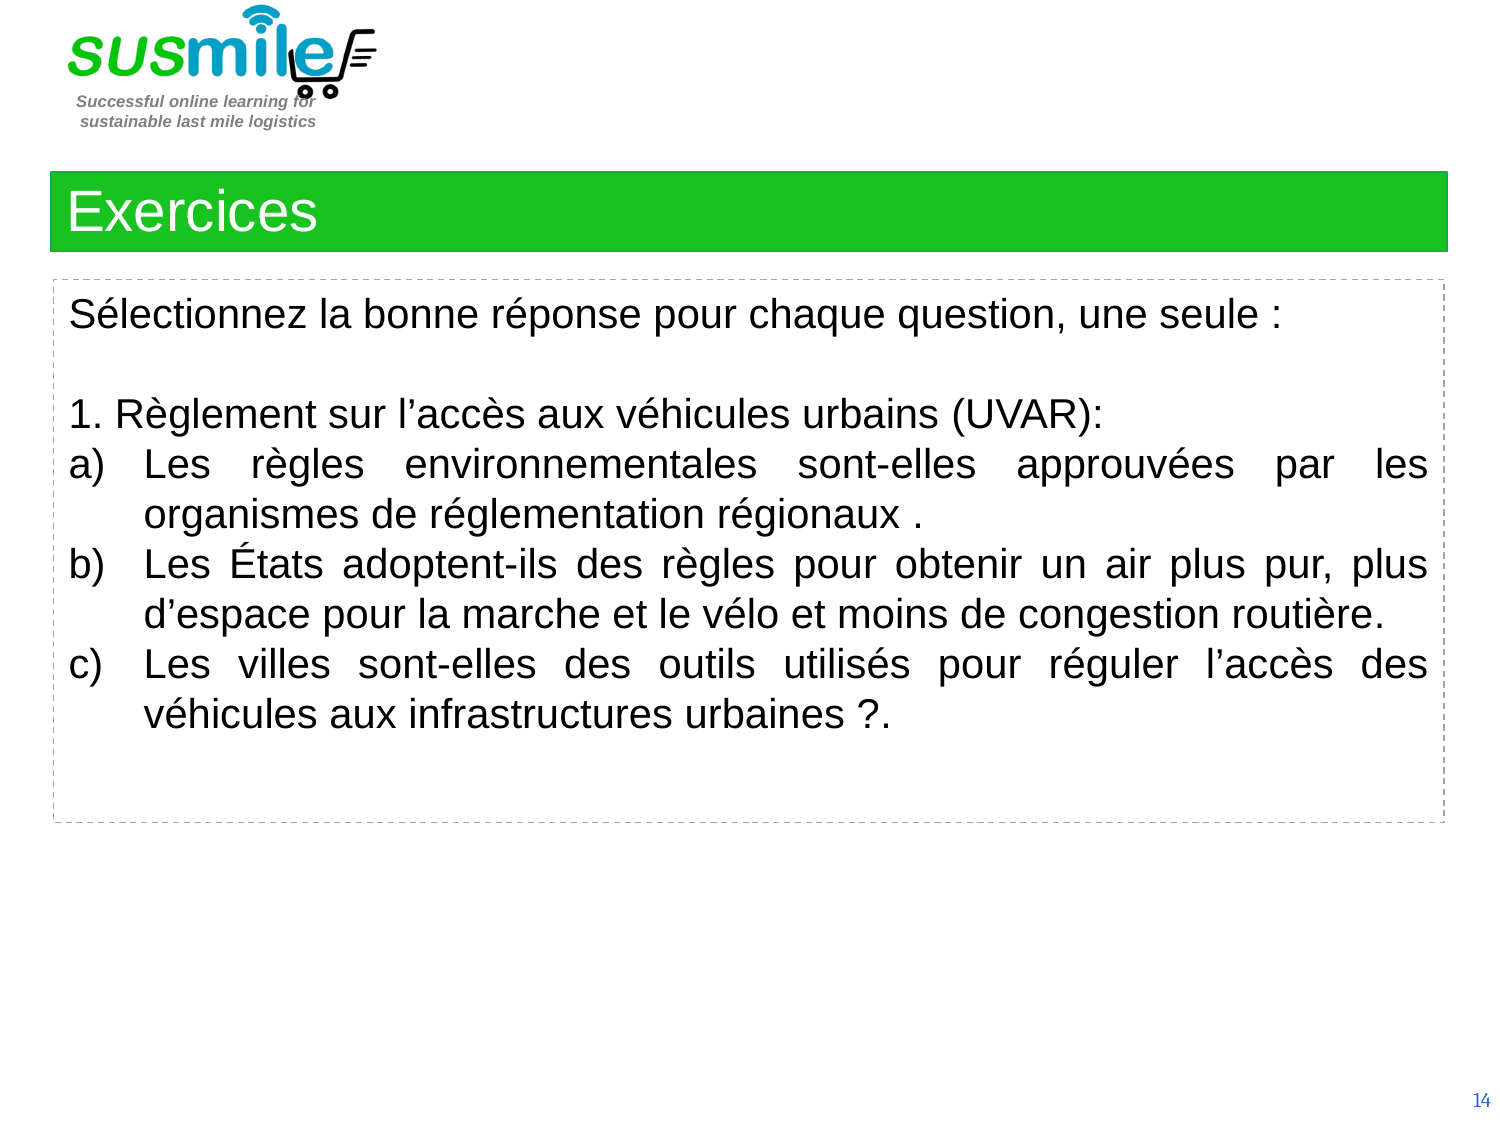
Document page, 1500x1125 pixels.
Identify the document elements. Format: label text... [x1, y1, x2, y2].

text_box Sélectionnez la bonne réponse pour chaque question, une seule : 1. Règlement sur l’accès aux véhicules urbains (UVAR): Les règles environnementales sont-elles approuvées par les organismes de réglementation régionaux . Les États adoptent-ils des règles pour obtenir un air plus pur, plus d’espace pour la marche et le vélo et moins de congestion routière. Les villes sont-elles des outils utilisés pour réguler l’accès des véhicules aux infrastructures urbaines ?. [53, 279, 1445, 823]
picture [61, 0, 400, 107]
text_box Exercices [51, 171, 1448, 252]
slide_number 14 [1156, 1069, 1500, 1125]
